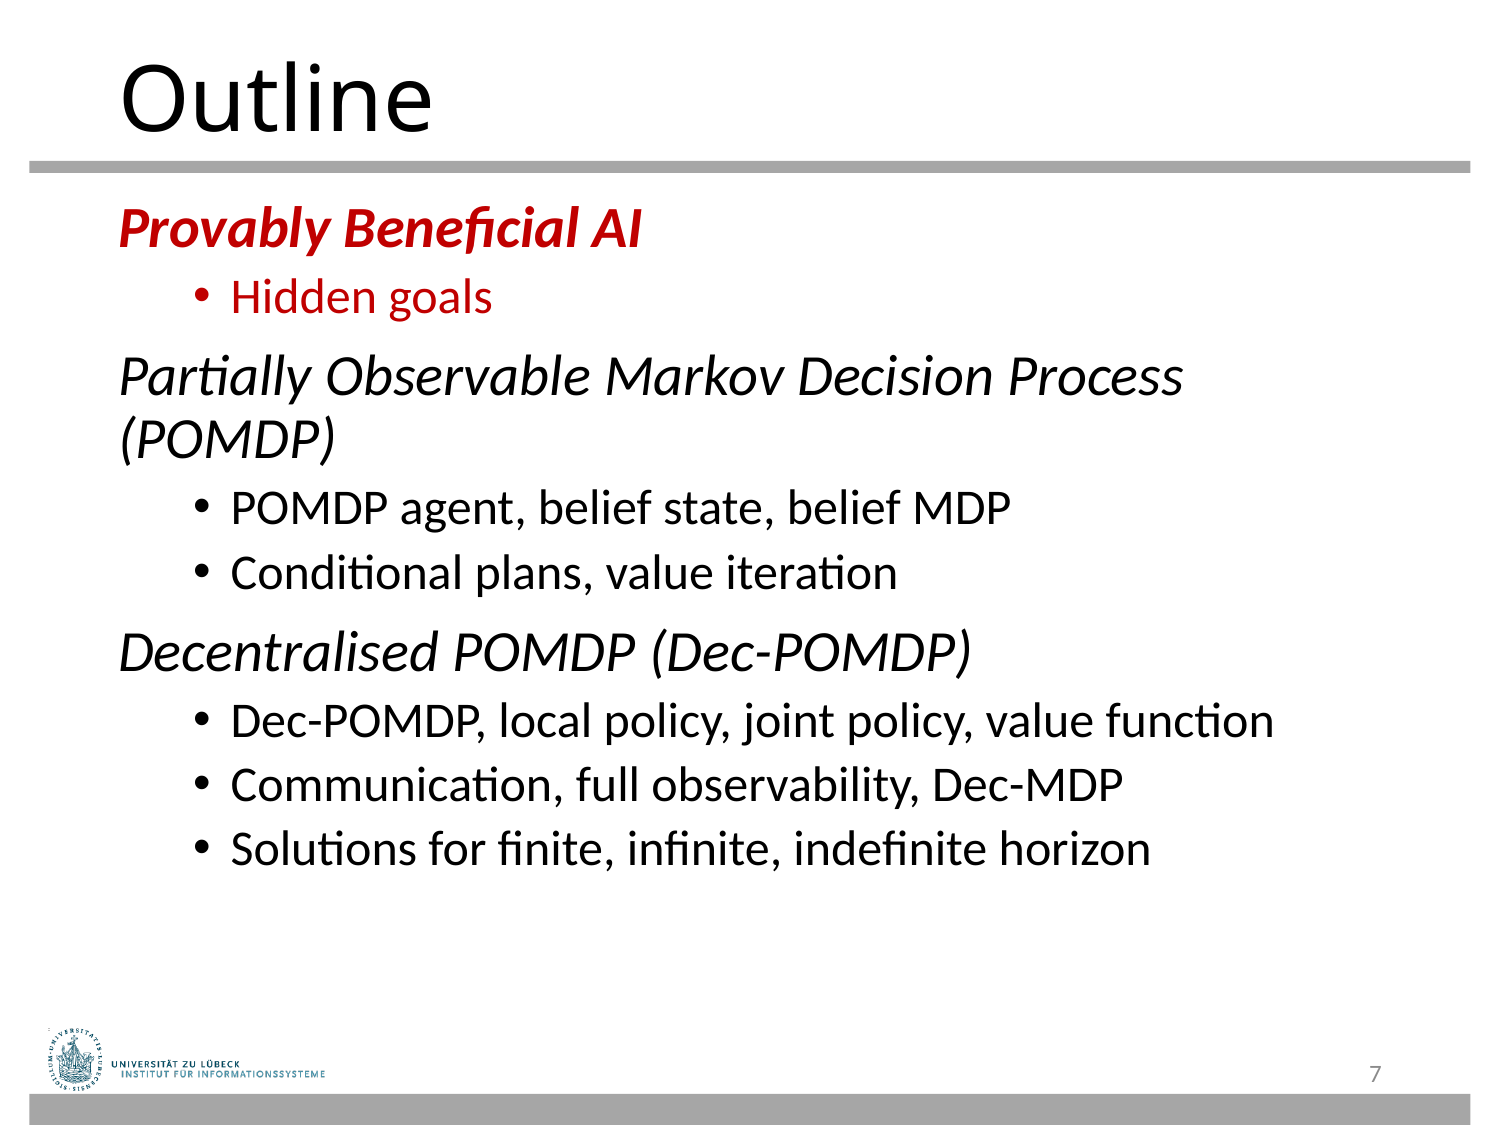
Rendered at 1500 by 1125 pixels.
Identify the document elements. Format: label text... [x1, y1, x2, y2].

title Outline [103, 42, 1397, 161]
slide_number 7 [1059, 1042, 1397, 1103]
list Provably Beneficial AI Hidden goals Partially Observable Markov Decision Process (POMDP) POMDP agent, belief state, belief MDP Conditional plans, value iteration Decentralised POMDP (Dec-POMDP) Dec-POMDP, local policy, joint policy, value function Communication, full observability, Dec-MDP Solutions for finite, infinite, indefinite horizon [103, 189, 1397, 1014]
